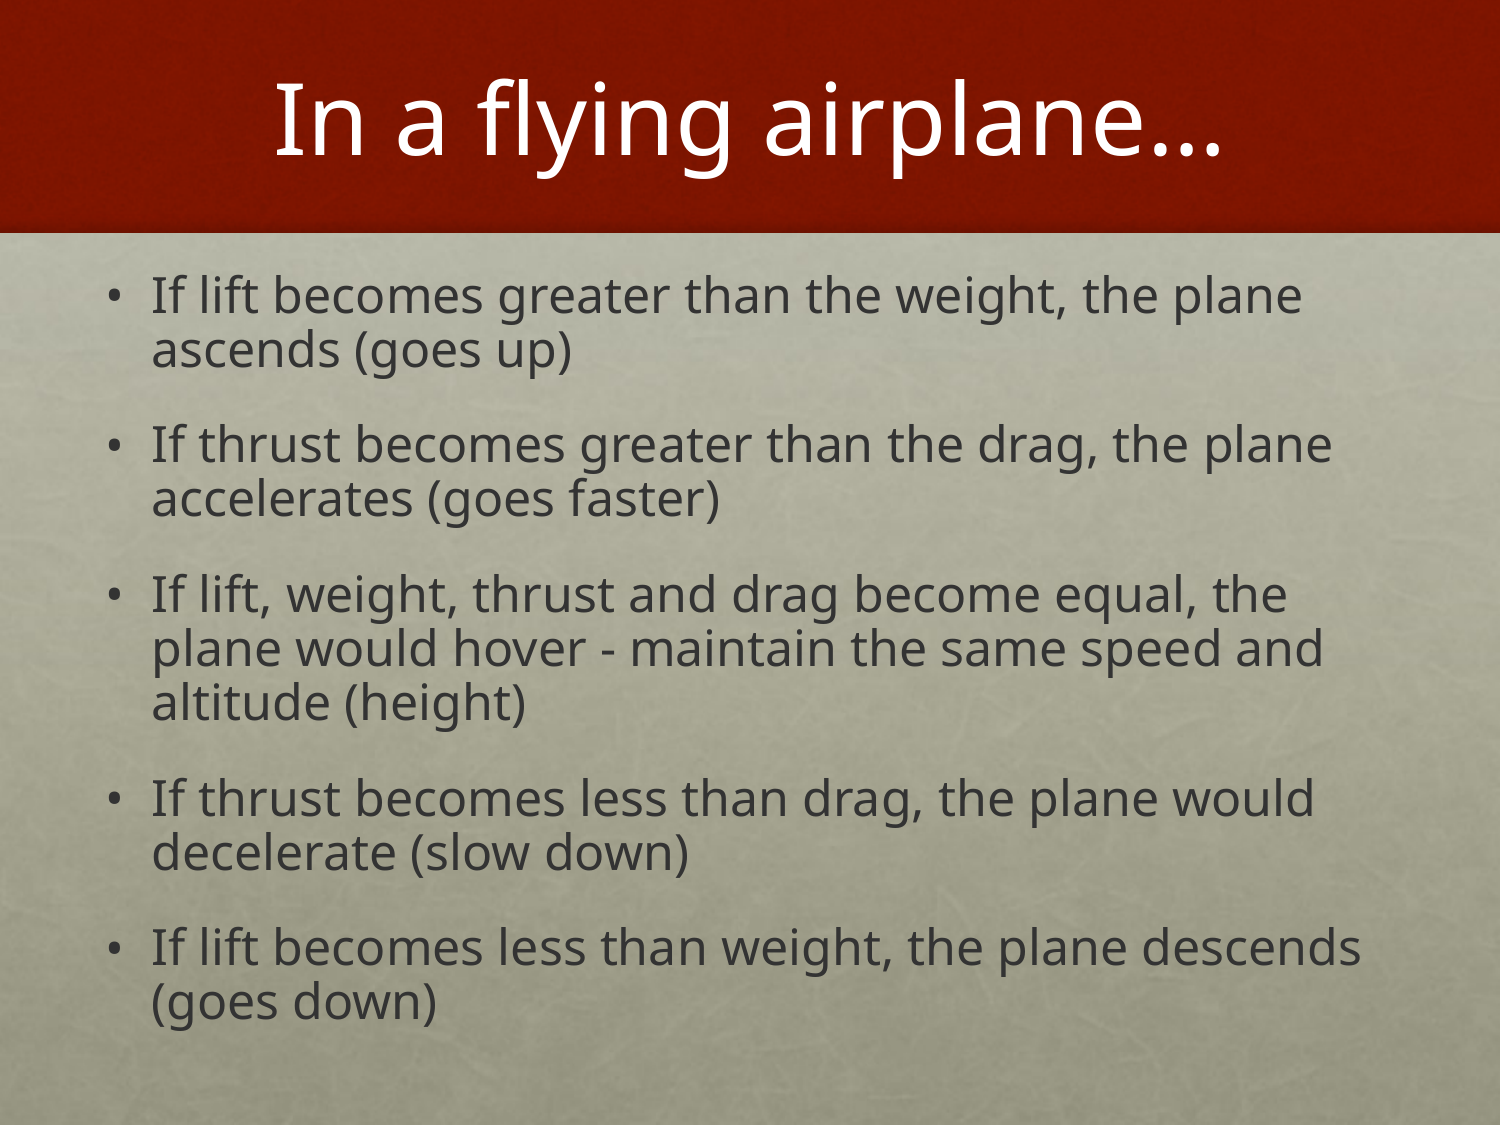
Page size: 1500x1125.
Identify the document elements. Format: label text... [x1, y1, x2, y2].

title In a flying airplane… [127, 10, 1372, 221]
picture [0, 214, 1500, 1125]
list If lift becomes greater than the weight, the plane ascends (goes up) If thrust becomes greater than the drag, the plane accelerates (goes faster) If lift, weight, thrust and drag become equal, the plane would hover - maintain the same speed and altitude (height) If thrust becomes less than drag, the plane would decelerate (slow down) If lift becomes less than weight, the plane descends (goes down) [90, 262, 1410, 1083]
